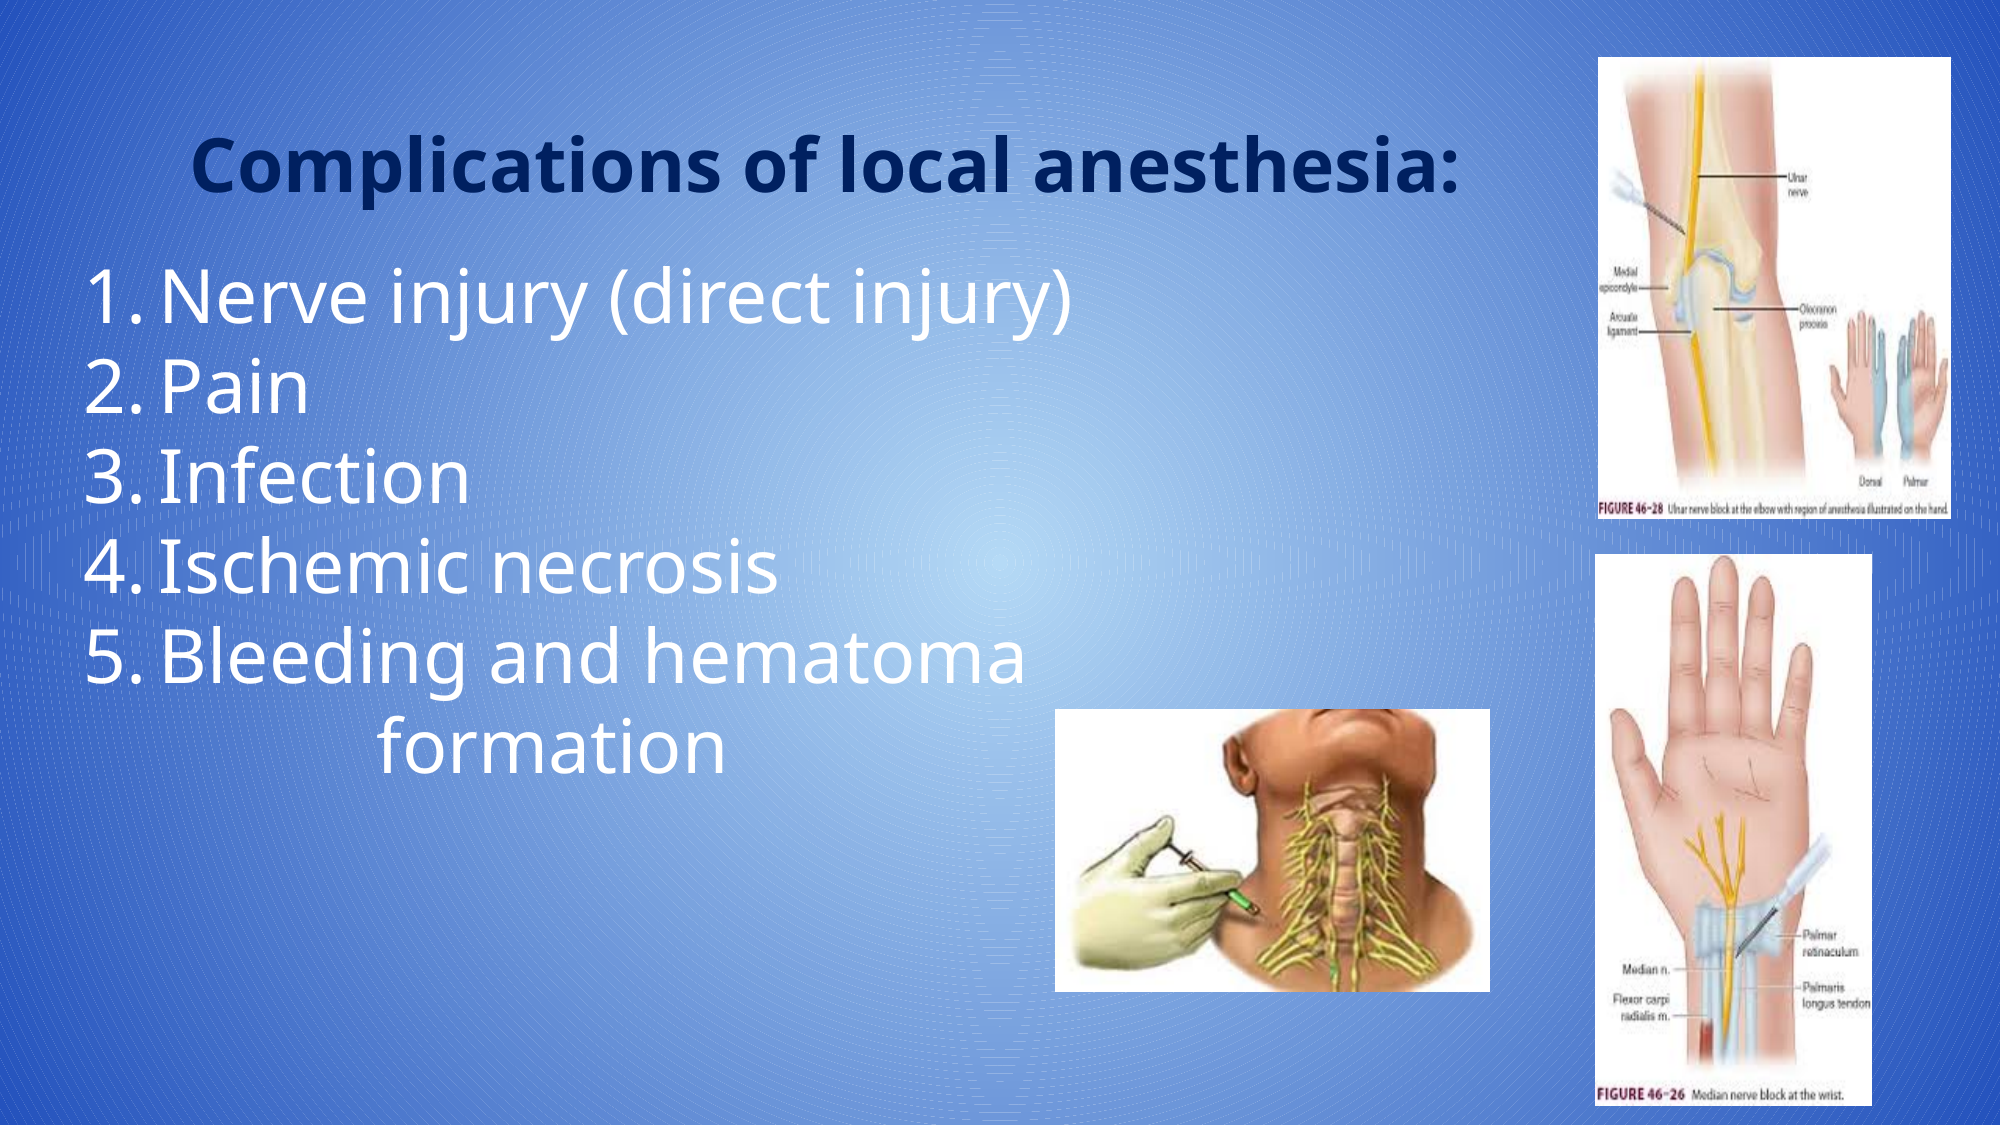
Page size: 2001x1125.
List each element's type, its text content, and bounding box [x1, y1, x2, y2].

list Nerve injury (direct injury) Pain Infection Ischemic necrosis Bleeding and hematoma formation [69, 186, 1719, 851]
picture [1055, 708, 1490, 993]
picture [1598, 57, 1951, 519]
picture [1594, 554, 1872, 1106]
title Complications of local anesthesia: [174, 30, 1825, 186]
